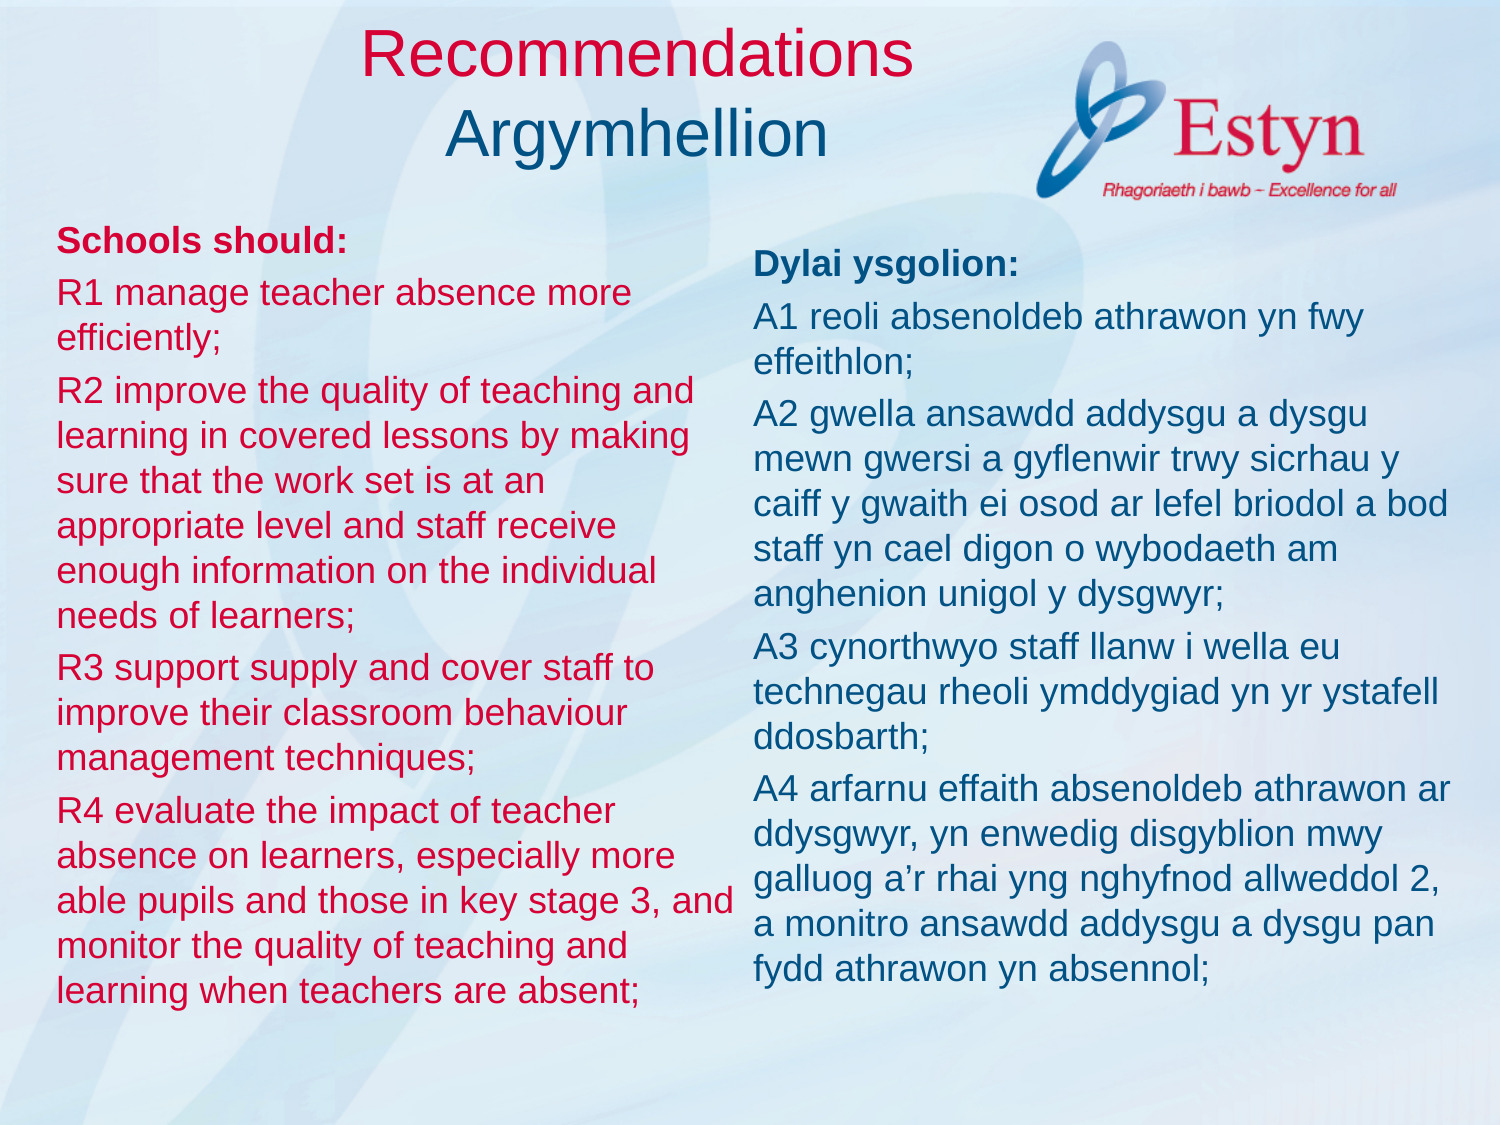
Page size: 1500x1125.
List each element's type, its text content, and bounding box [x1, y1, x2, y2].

title Recommendations Argymhellion [0, 31, 1276, 149]
list Schools should: R1 manage teacher absence more efficiently; R2 improve the quality of teaching and learning in covered lessons by making sure that the work set is at an appropriate level and staff receive enough information on the individual needs of learners; R3 support supply and cover staff to improve their classroom behaviour management techniques; R4 evaluate the impact of teacher absence on learners, especially more able pupils and those in key stage 3, and monitor the quality of teaching and learning when teachers are absent; [41, 208, 750, 1043]
picture [0, 0, 1500, 1125]
text_box Dylai ysgolion: A1 reoli absenoldeb athrawon yn fwy effeithlon; A2 gwella ansawdd addysgu a dysgu mewn gwersi a gyflenwir trwy sicrhau y caiff y gwaith ei osod ar lefel briodol a bod staff yn cael digon o wybodaeth am anghenion unigol y dysgwyr; A3 cynorthwyo staff llanw i wella eu technegau rheoli ymddygiad yn yr ystafell ddosbarth; A4 arfarnu effaith absenoldeb athrawon ar ddysgwyr, yn enwedig disgyblion mwy galluog a’r rhai yng nghyfnod allweddol 2, a monitro ansawdd addysgu a dysgu pan fydd athrawon yn absennol; [738, 231, 1471, 1066]
